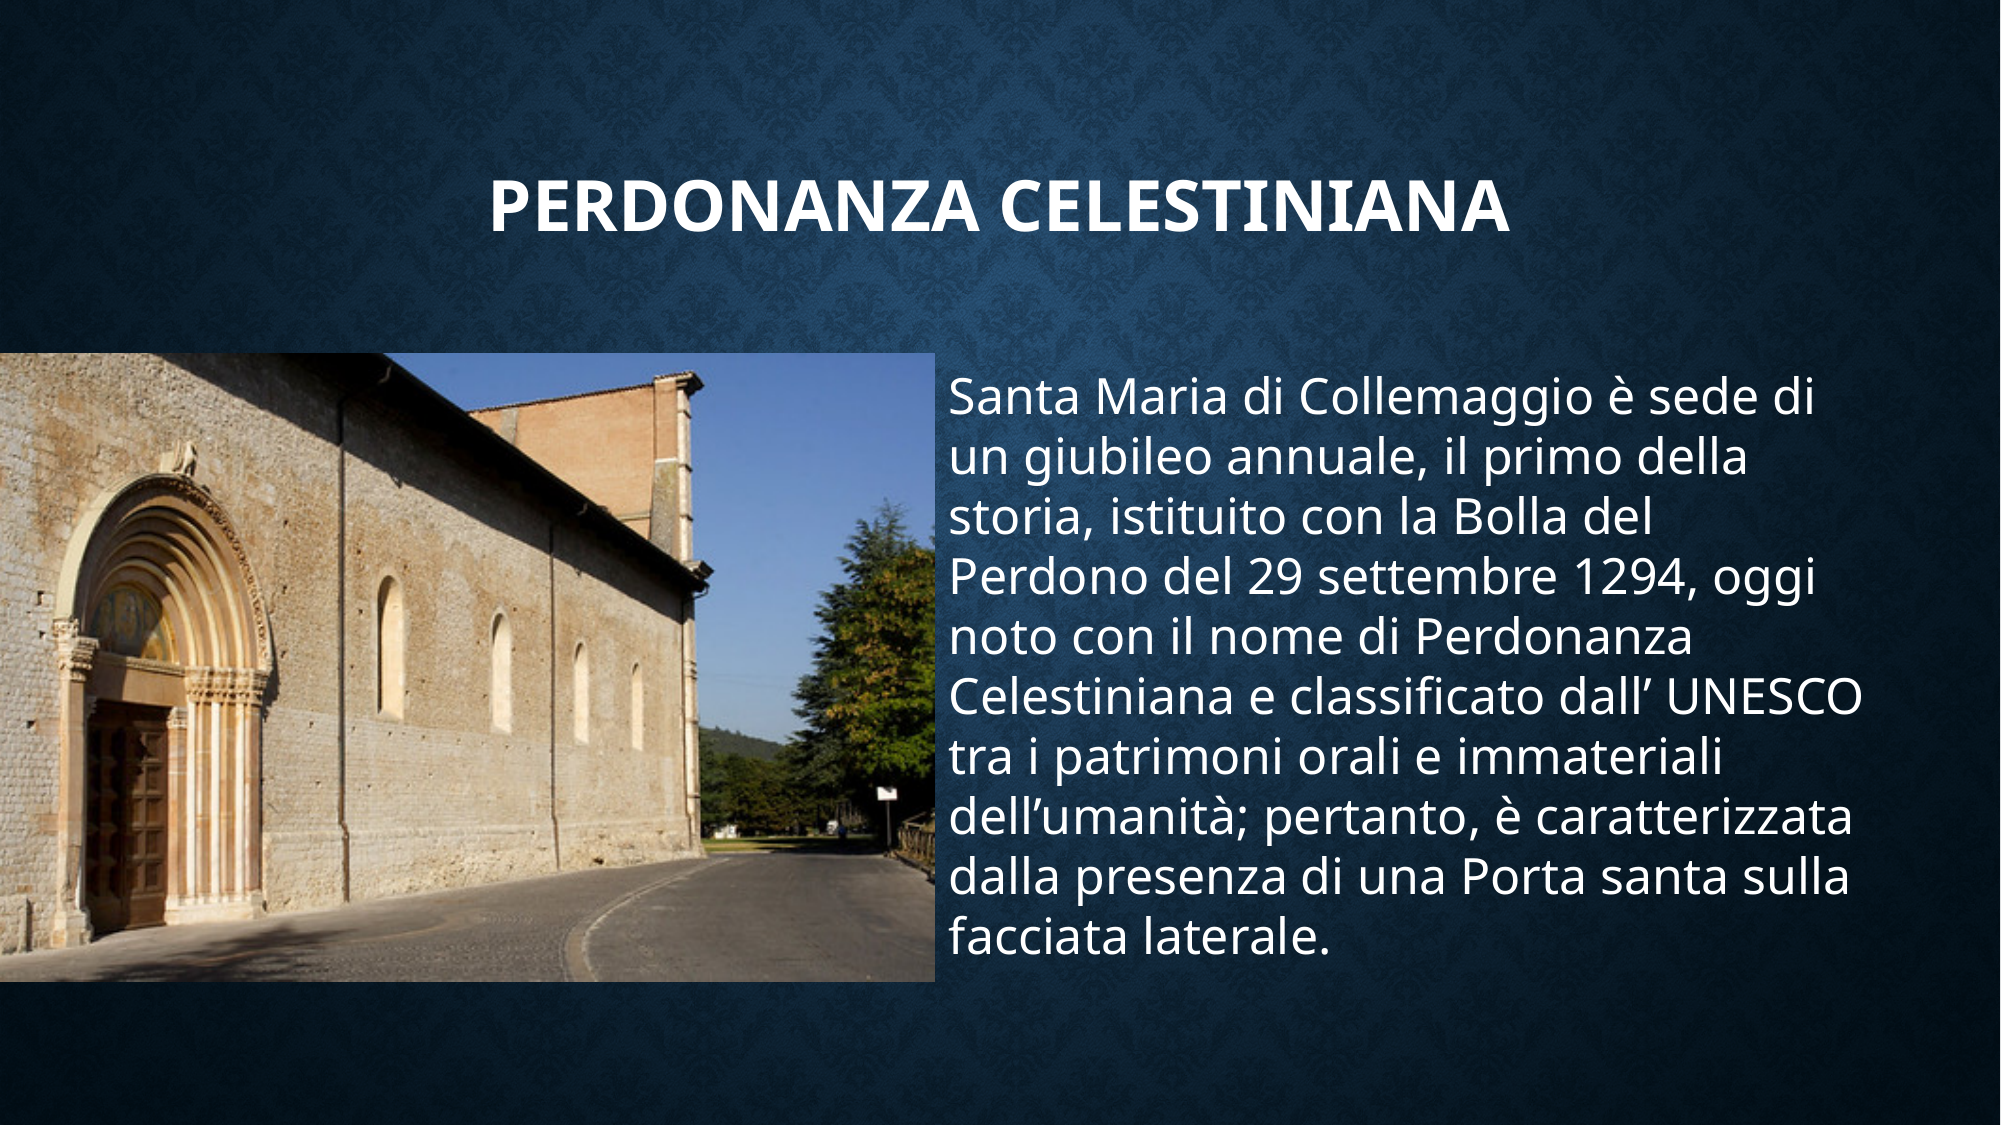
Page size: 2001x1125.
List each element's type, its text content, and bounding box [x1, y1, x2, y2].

text_box Santa Maria di Collemaggio è sede di un giubileo annuale, il primo della storia, istituito con la Bolla del Perdono del 29 settembre 1294, oggi noto con il nome di Perdonanza Celestiniana e classificato dall’ UNESCO tra i patrimoni orali e immateriali dell’umanità; pertanto, è caratterizzata dalla presenza di una Porta santa sulla facciata laterale. [937, 356, 1893, 972]
title Perdonanza celestiniana [149, 99, 1849, 318]
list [0, 352, 935, 982]
